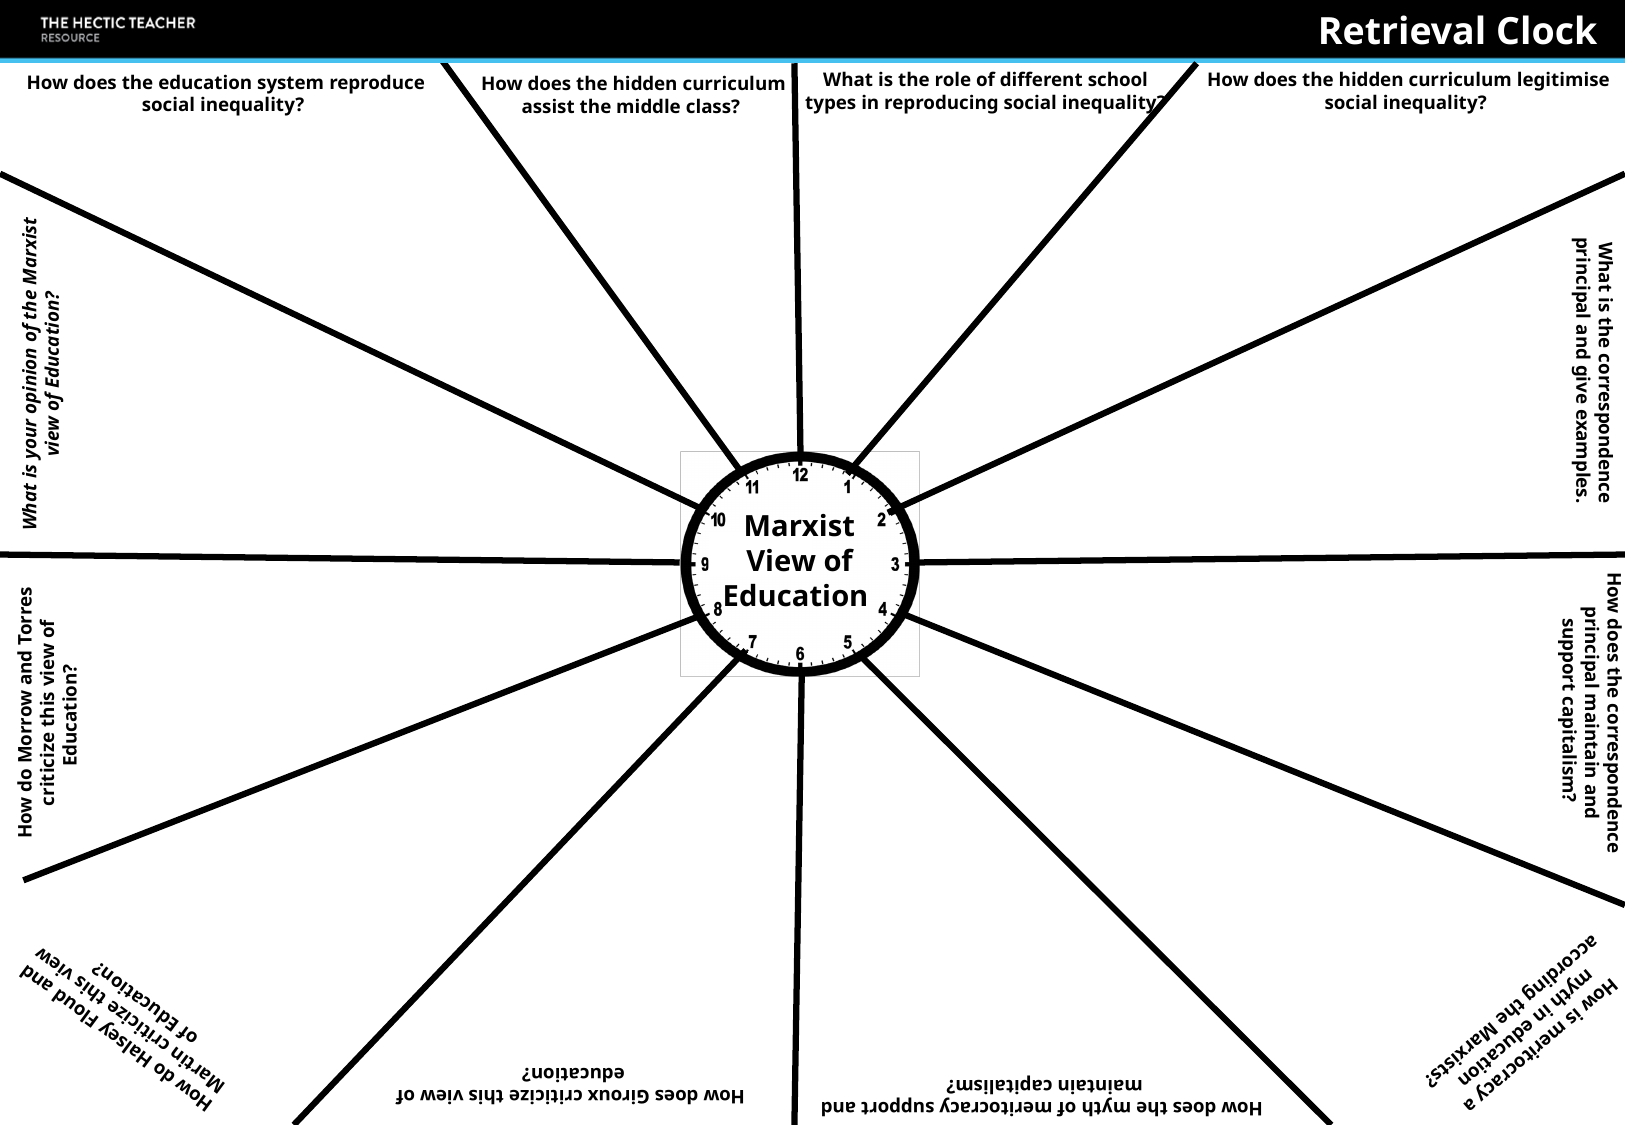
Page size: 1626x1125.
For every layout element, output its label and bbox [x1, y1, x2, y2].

picture [0, 0, 1625, 63]
text_box [0, 60, 1625, 1125]
